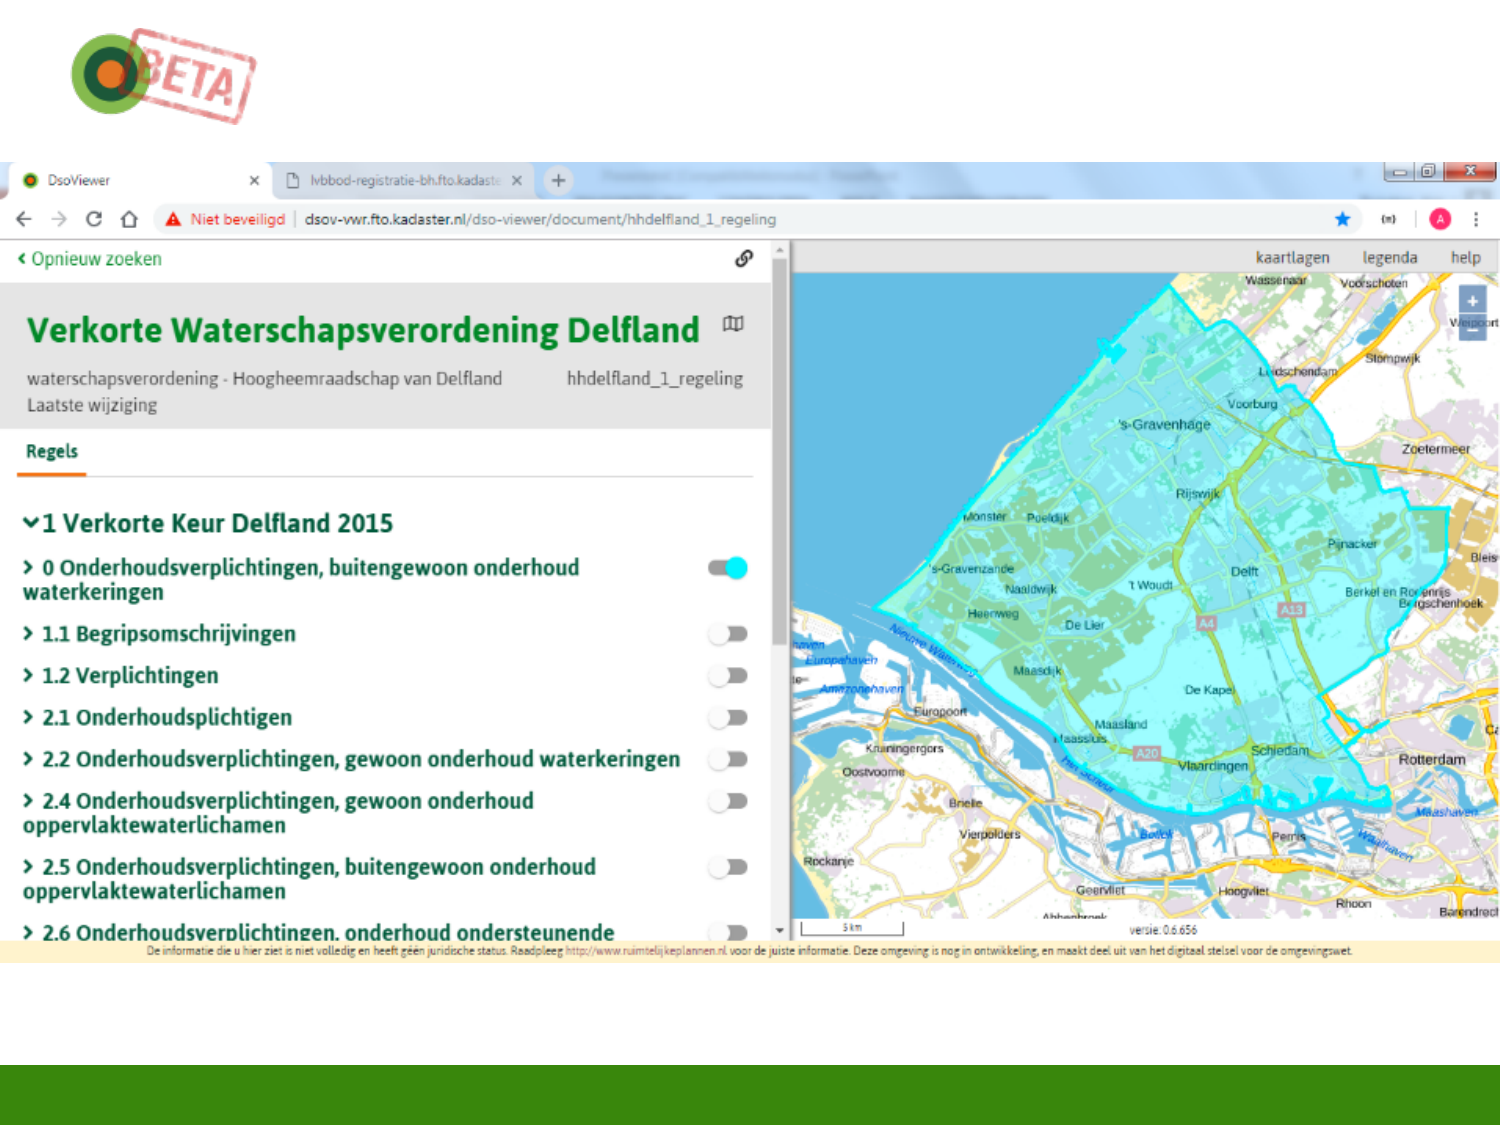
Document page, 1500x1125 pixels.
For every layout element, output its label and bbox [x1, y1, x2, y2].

picture [110, 28, 264, 125]
picture [0, 162, 1500, 963]
